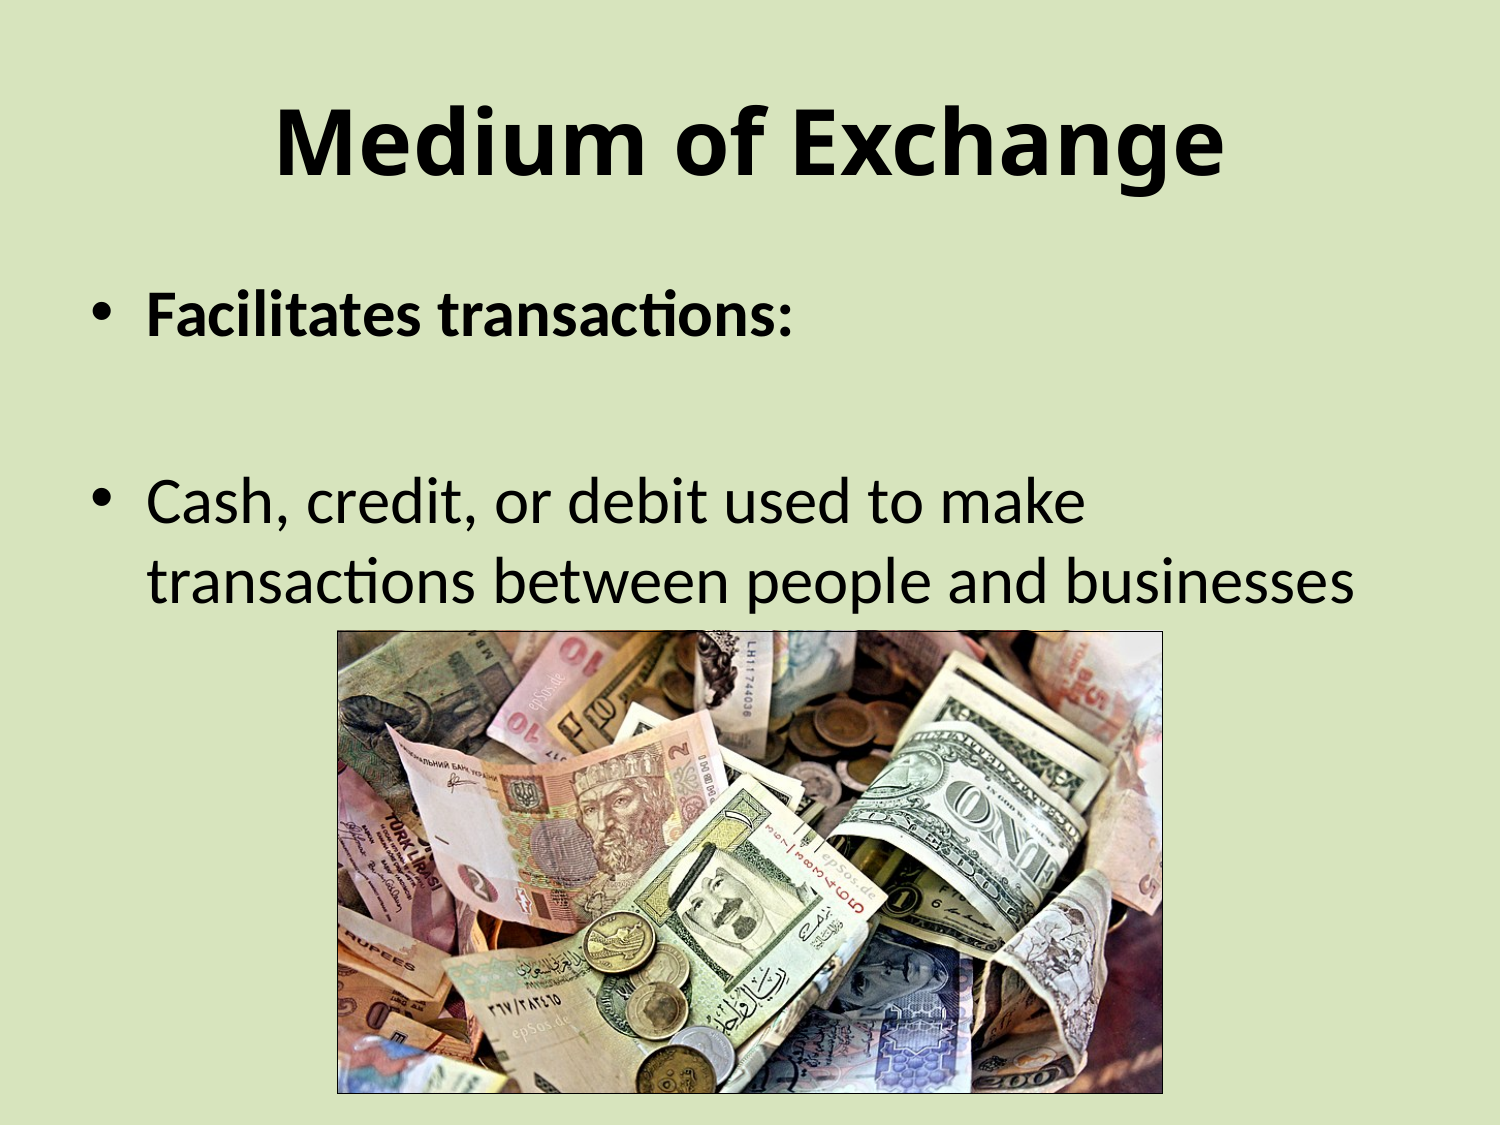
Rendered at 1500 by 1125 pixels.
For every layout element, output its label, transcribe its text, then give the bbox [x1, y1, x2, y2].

list Facilitates transactions: Cash, credit, or debit used to make transactions between people and businesses [75, 262, 1425, 1005]
title Medium of Exchange [75, 45, 1425, 233]
picture [337, 630, 1163, 1095]
